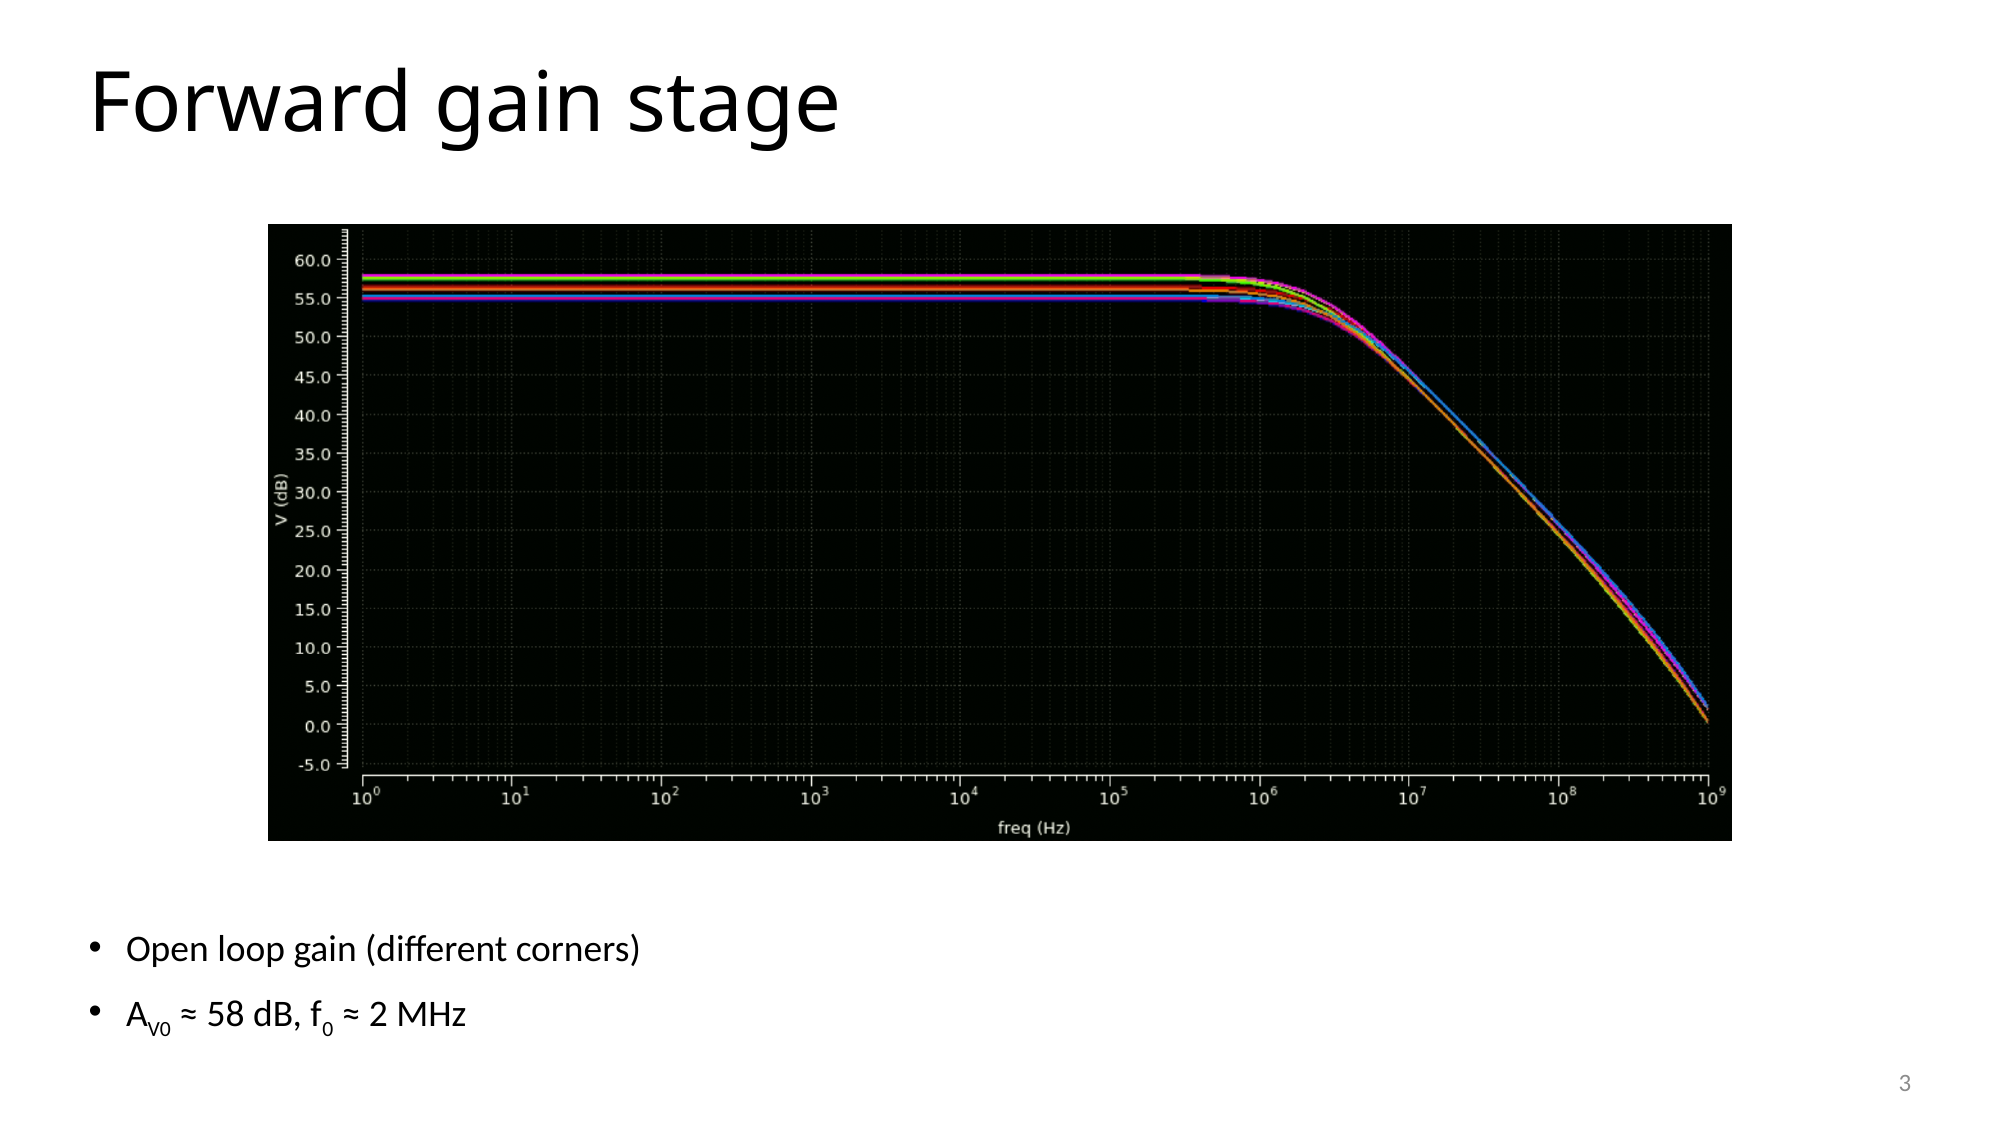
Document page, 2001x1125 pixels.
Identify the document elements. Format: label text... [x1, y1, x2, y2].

text_box Open loop gain (different corners) AV0 ≈ 58 dB, f0 ≈ 2 MHz [73, 921, 1858, 1045]
picture [268, 224, 1732, 841]
slide_number 3 [1476, 1066, 1927, 1097]
title Forward gain stage [73, 58, 1921, 150]
